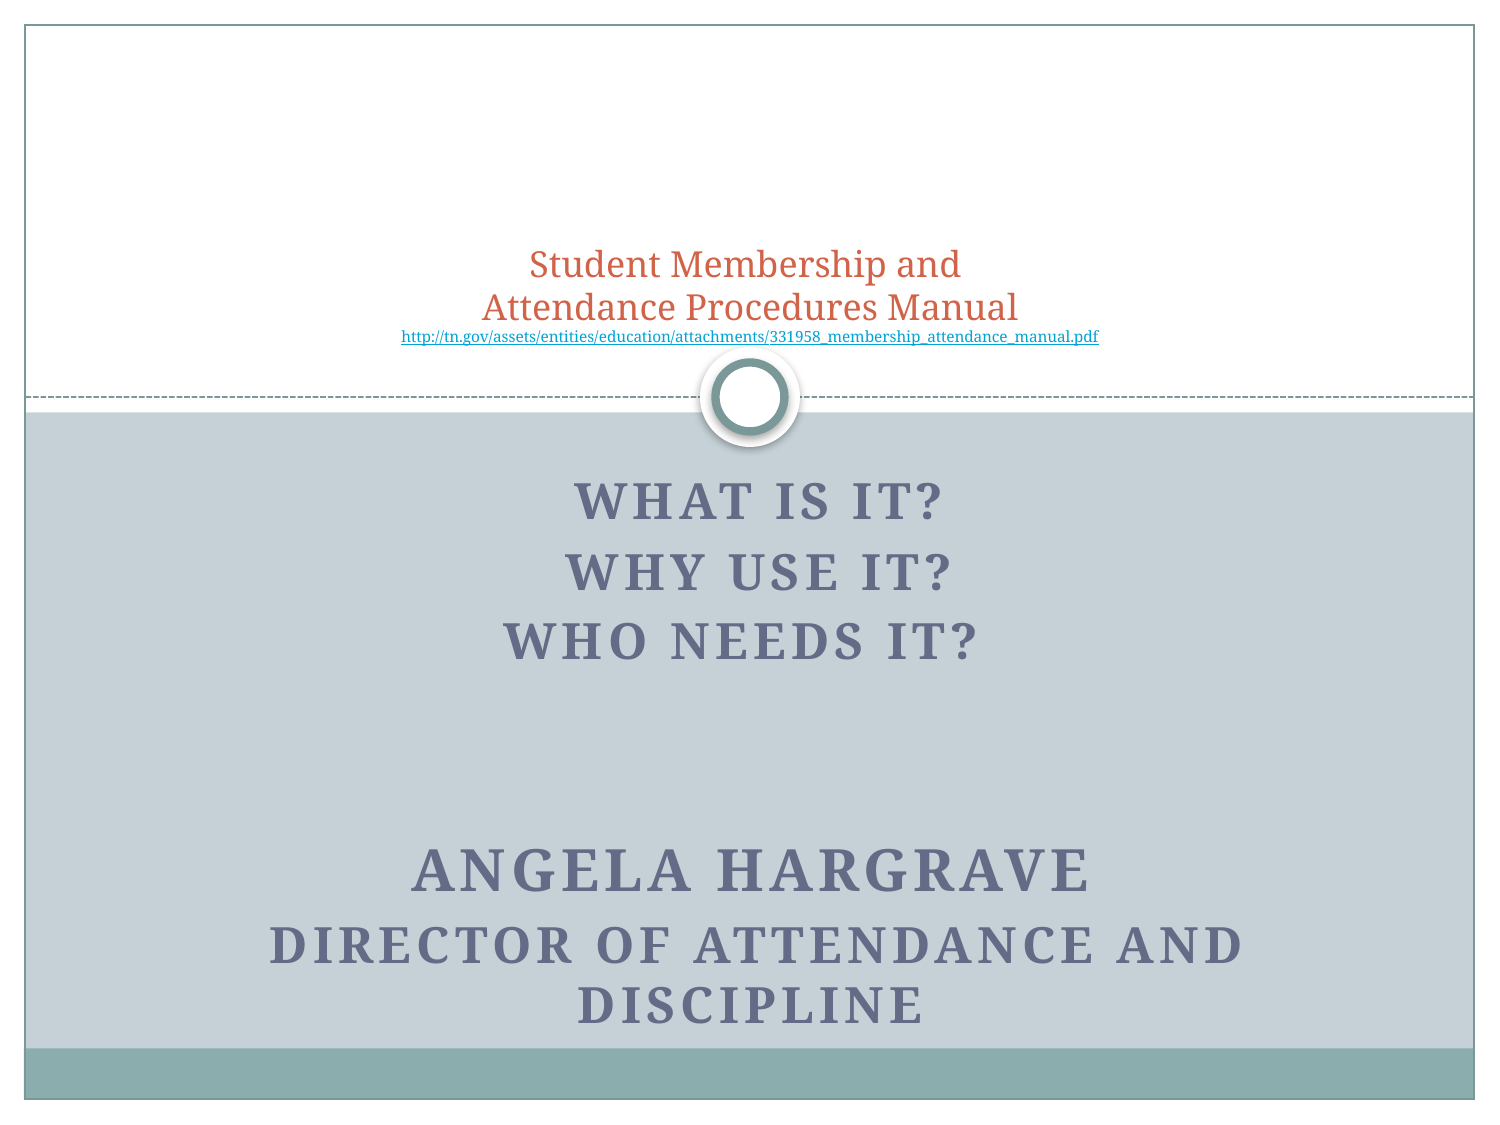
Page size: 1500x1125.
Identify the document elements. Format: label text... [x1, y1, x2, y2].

subtitle What is it? why use it? Who needs it? Angela Hargrave Director of Attendance and Discipline [225, 462, 1275, 750]
title Student Membership and Attendance Procedures Manual http://tn.gov/assets/entities/education/attachments/331958_membership_attendance_manual.pdf [112, 55, 1388, 356]
